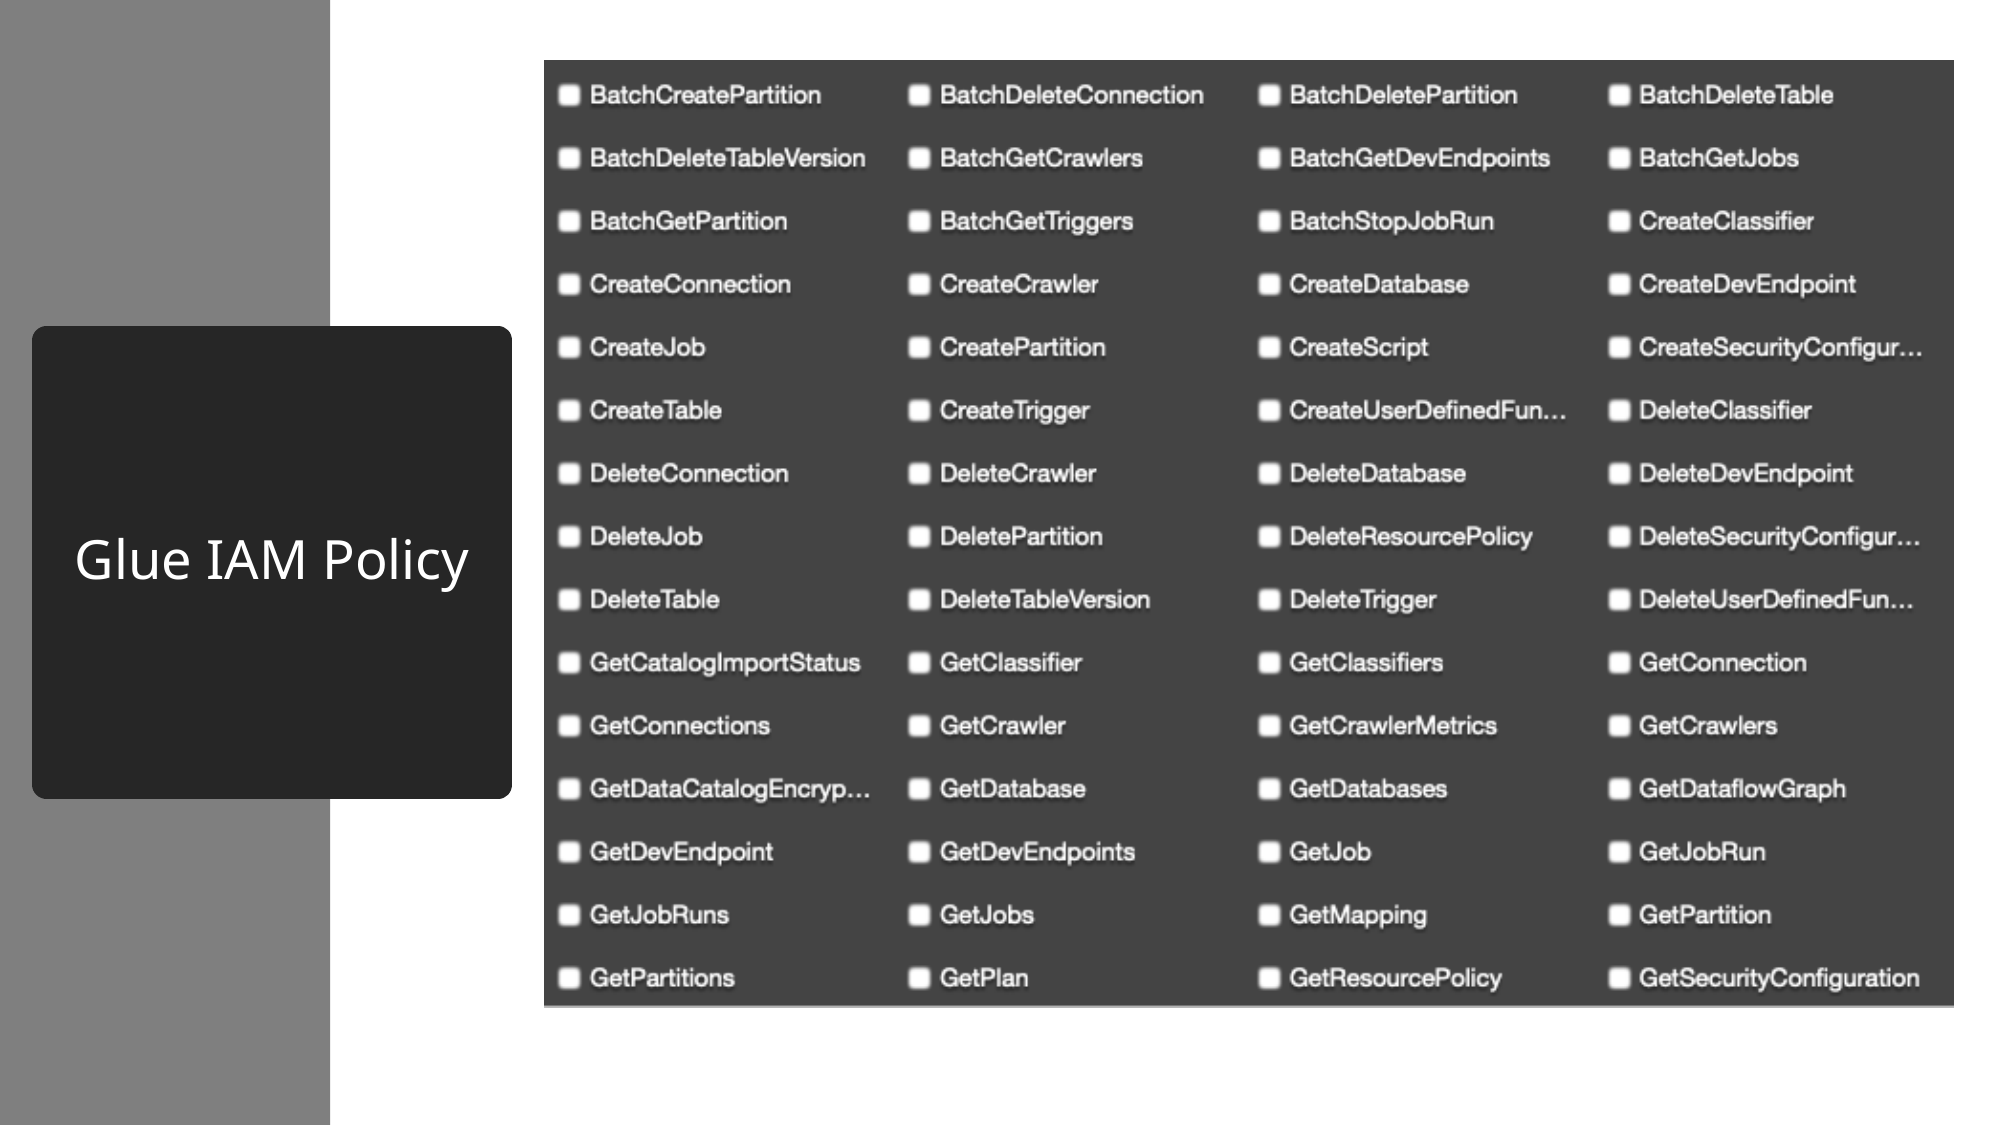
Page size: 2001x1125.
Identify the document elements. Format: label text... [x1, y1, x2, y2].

title Glue IAM Policy [46, 340, 499, 785]
picture [544, 60, 1954, 1008]
text_box [0, 0, 331, 1125]
text_box [331, 0, 2000, 1125]
